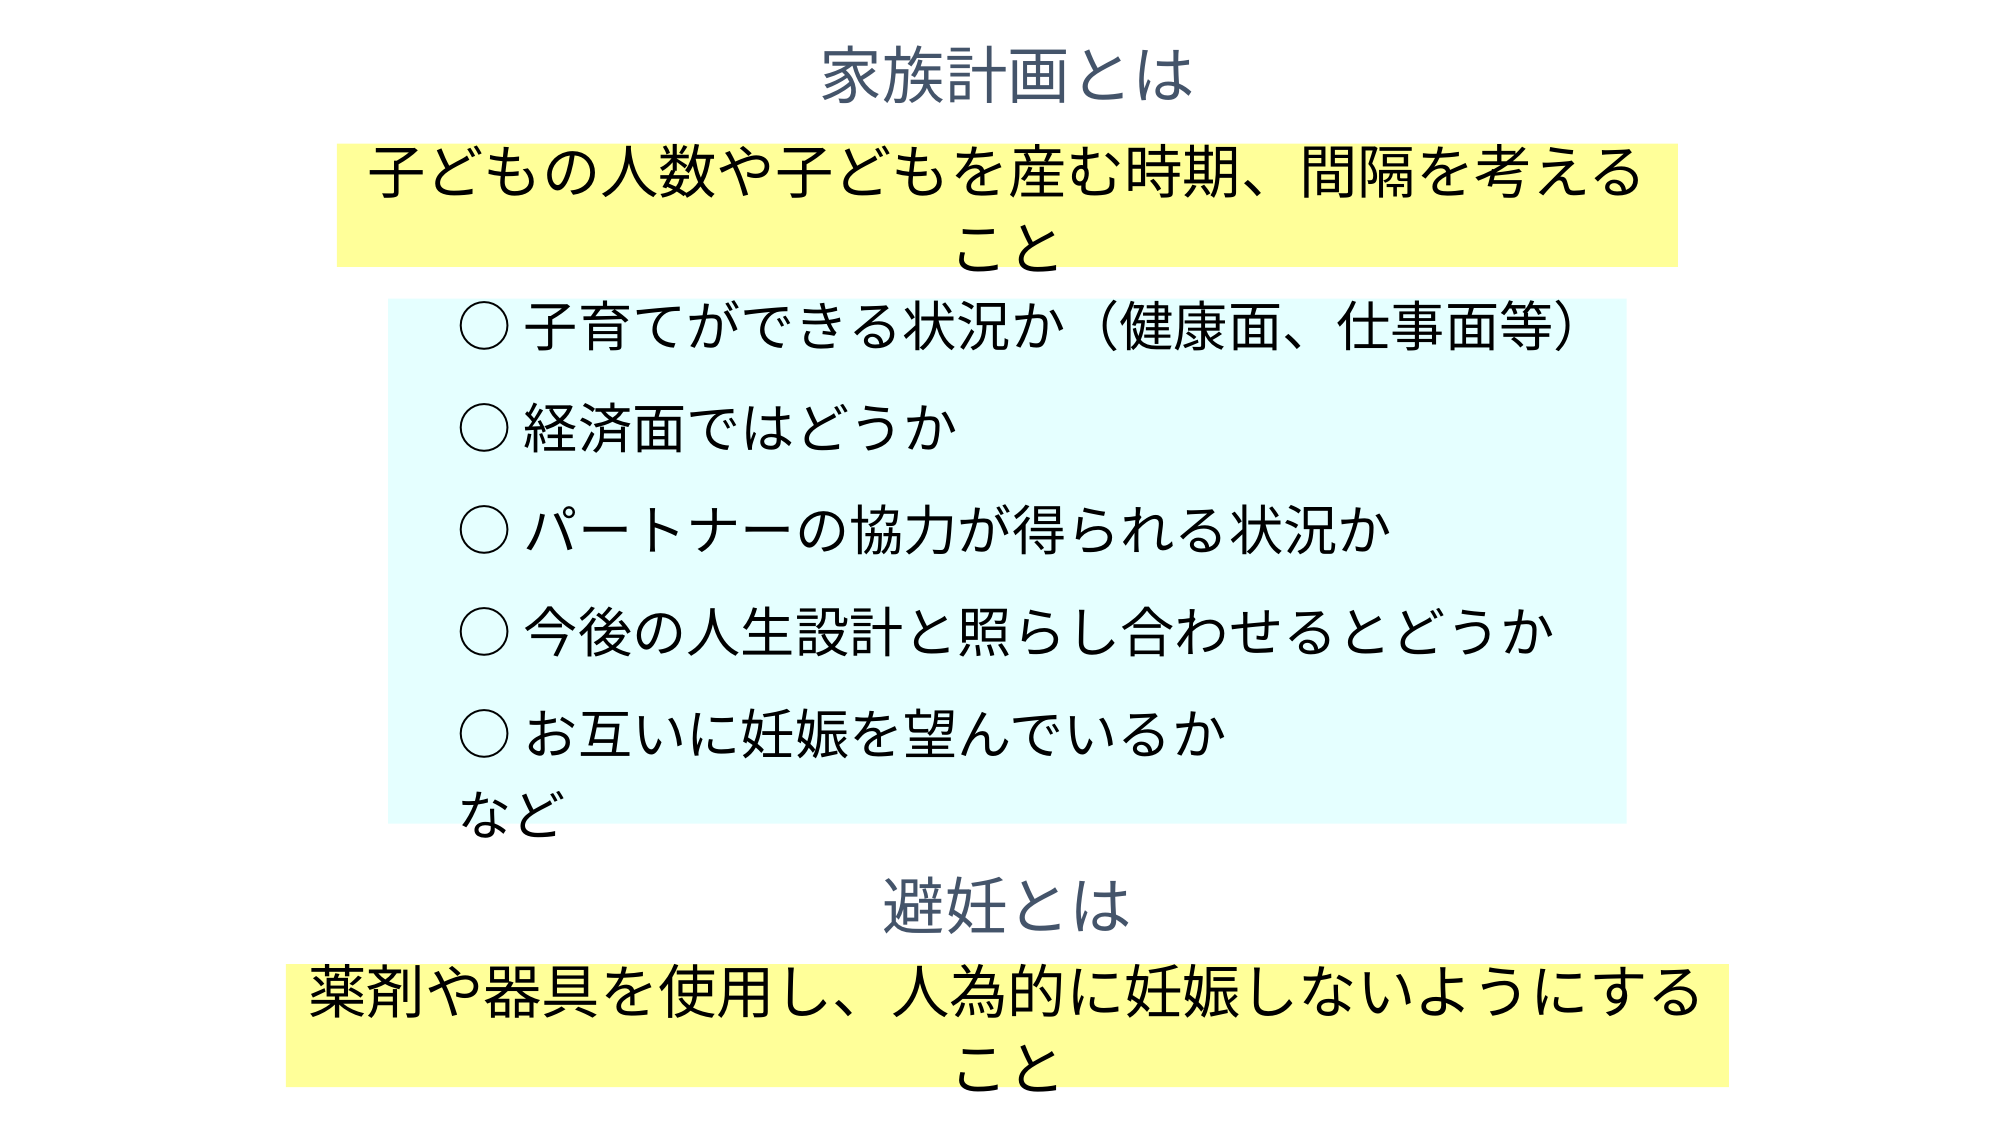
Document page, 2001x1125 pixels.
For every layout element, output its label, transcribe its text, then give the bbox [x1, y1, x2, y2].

text_box 避妊とは [788, 864, 1226, 954]
text_box 家族計画とは [788, 33, 1226, 124]
list ○ 子育てができる状況か（健康面、仕事面等） ○ 経済面ではどうか ○ パートナーの協力が得られる状況か ○ 今後の人生設計と照らし合わせるとどうか ○ お互いに妊娠を望んでいるか など [388, 298, 1627, 824]
text_box 薬剤や器具を使用し、人為的に妊娠しないようにすること [285, 964, 1729, 1088]
title 子どもの人数や子どもを産む時期、間隔を考えること [336, 143, 1678, 267]
